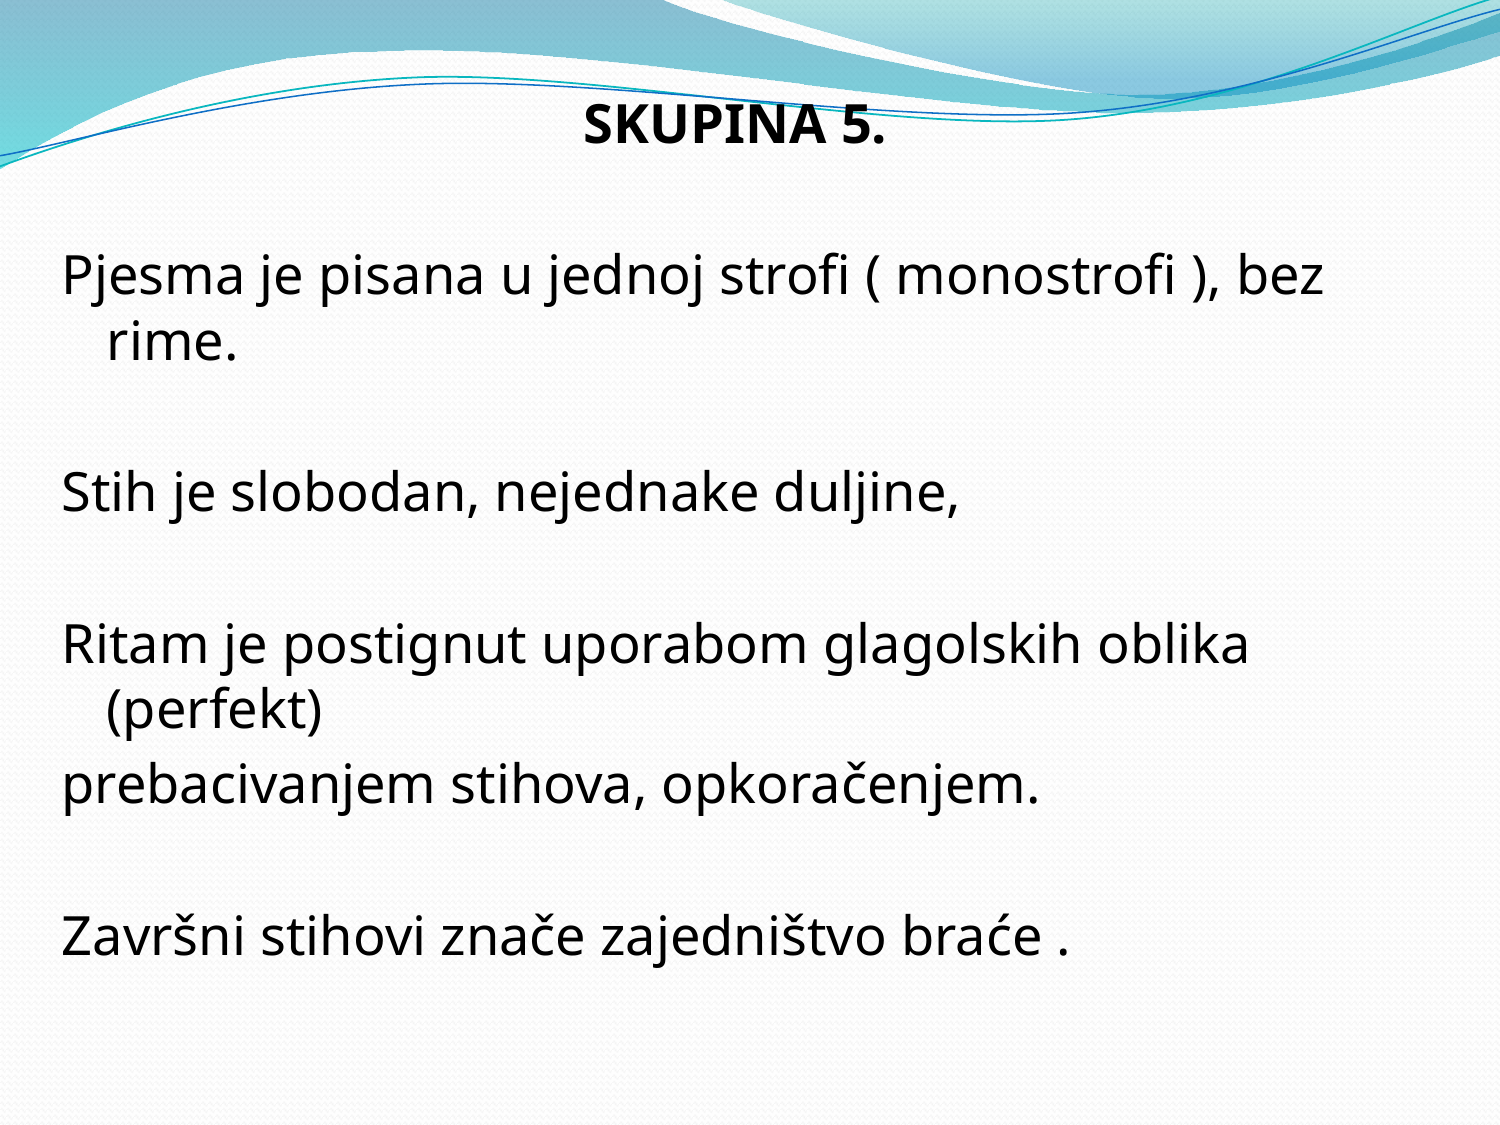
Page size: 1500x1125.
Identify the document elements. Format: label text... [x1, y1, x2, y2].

list SKUPINA 5. Pjesma je pisana u jednoj strofi ( monostrofi ), bez rime. Stih je slobodan, nejednake duljine, Ritam je postignut uporabom glagolskih oblika (perfekt) prebacivanjem stihova, opkoračenjem. Završni stihovi znače zajedništvo braće . [46, 82, 1425, 1005]
